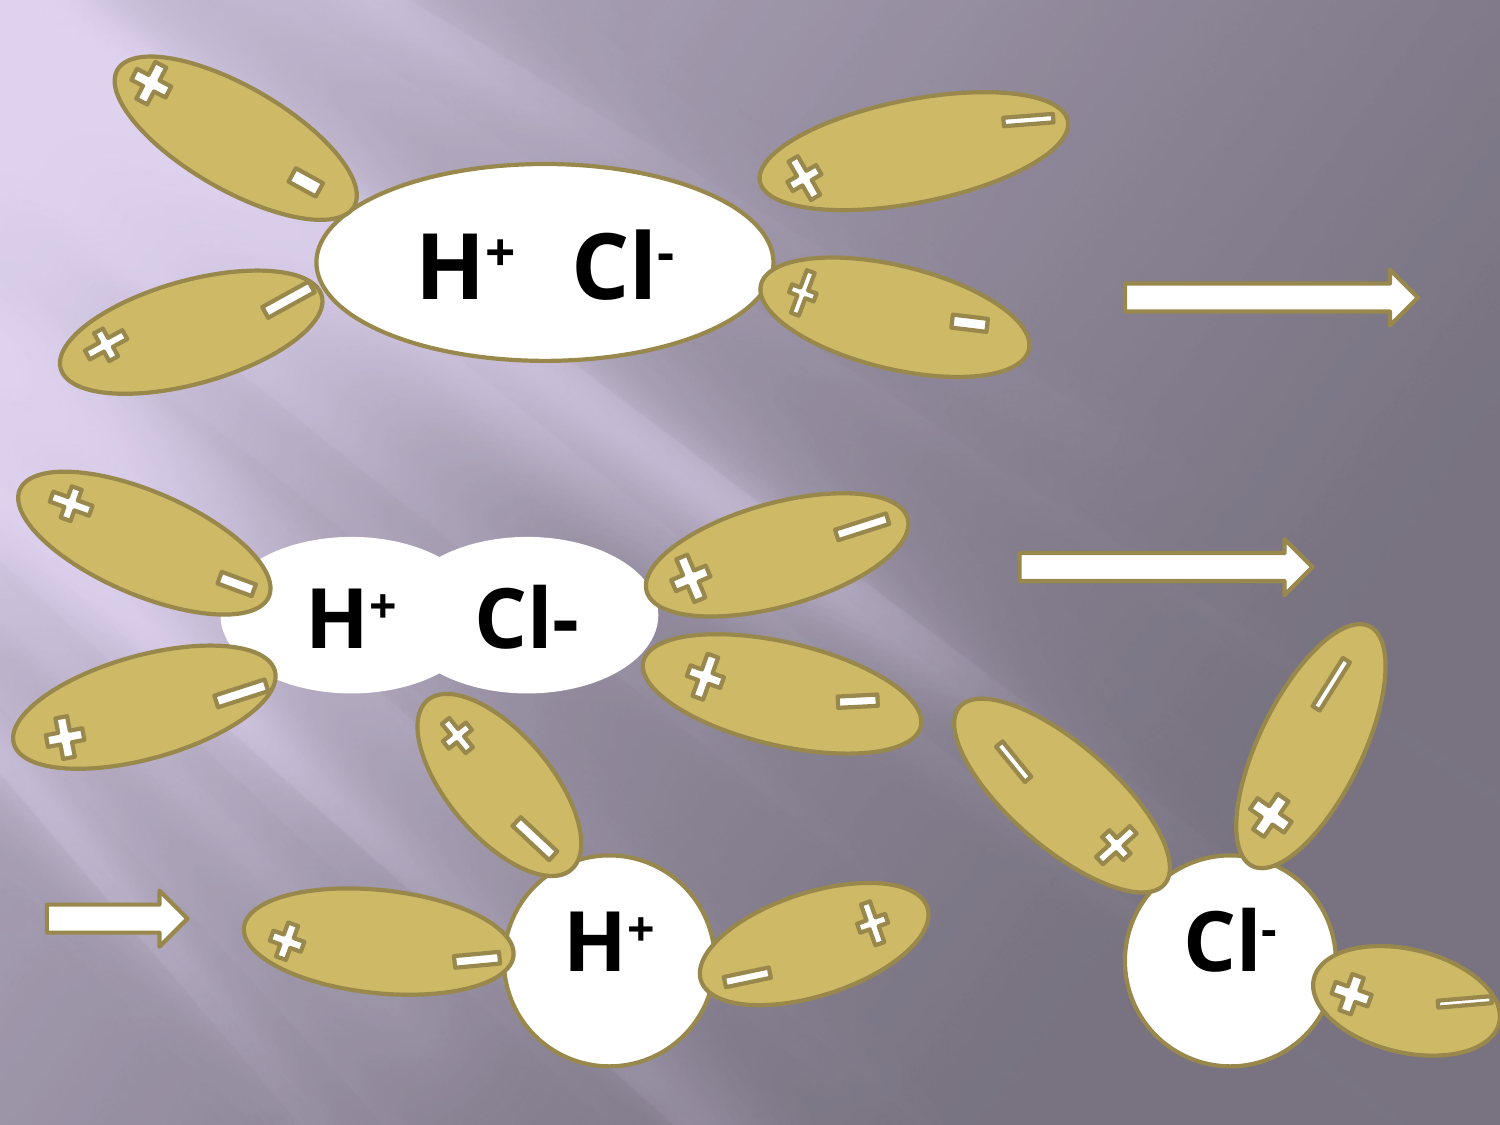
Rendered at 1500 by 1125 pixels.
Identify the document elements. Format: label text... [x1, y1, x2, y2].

text_box [1311, 943, 1500, 1058]
text_box [640, 632, 924, 756]
text_box [1017, 537, 1315, 598]
text_box [721, 965, 773, 990]
text_box [439, 715, 475, 756]
text_box [260, 279, 317, 320]
text_box [11, 643, 278, 771]
text_box [129, 59, 174, 107]
text_box [785, 154, 824, 203]
text_box [952, 696, 1173, 895]
text_box [1001, 111, 1056, 129]
text_box [415, 691, 584, 879]
text_box [1234, 622, 1388, 871]
text_box Cl- [396, 536, 659, 694]
text_box [684, 651, 726, 702]
text_box [1122, 267, 1421, 328]
text_box Cl- [1122, 853, 1338, 1069]
text_box [1435, 994, 1494, 1010]
text_box [112, 54, 359, 222]
text_box [451, 949, 503, 970]
text_box [832, 511, 892, 543]
text_box [510, 815, 560, 863]
text_box [787, 268, 819, 318]
text_box [643, 491, 911, 619]
text_box [994, 739, 1034, 785]
text_box H+ [220, 536, 439, 694]
text_box [241, 886, 516, 997]
text_box [758, 255, 1032, 380]
text_box [82, 326, 130, 364]
text_box [47, 484, 95, 524]
text_box [44, 888, 190, 949]
text_box [855, 899, 891, 948]
text_box [43, 714, 87, 762]
text_box [757, 90, 1071, 213]
text_box [267, 920, 307, 962]
text_box H+ Cl- [314, 161, 776, 363]
text_box [1329, 972, 1374, 1017]
text_box [669, 552, 713, 604]
text_box [212, 677, 271, 710]
text_box [697, 880, 931, 1008]
text_box [1310, 655, 1352, 713]
text_box [949, 312, 991, 334]
text_box H+ [502, 853, 715, 1069]
text_box [835, 692, 880, 710]
text_box [16, 469, 273, 617]
text_box [1094, 824, 1139, 867]
text_box [1247, 791, 1294, 839]
text_box [215, 569, 258, 599]
text_box [286, 166, 326, 199]
text_box [57, 268, 325, 396]
